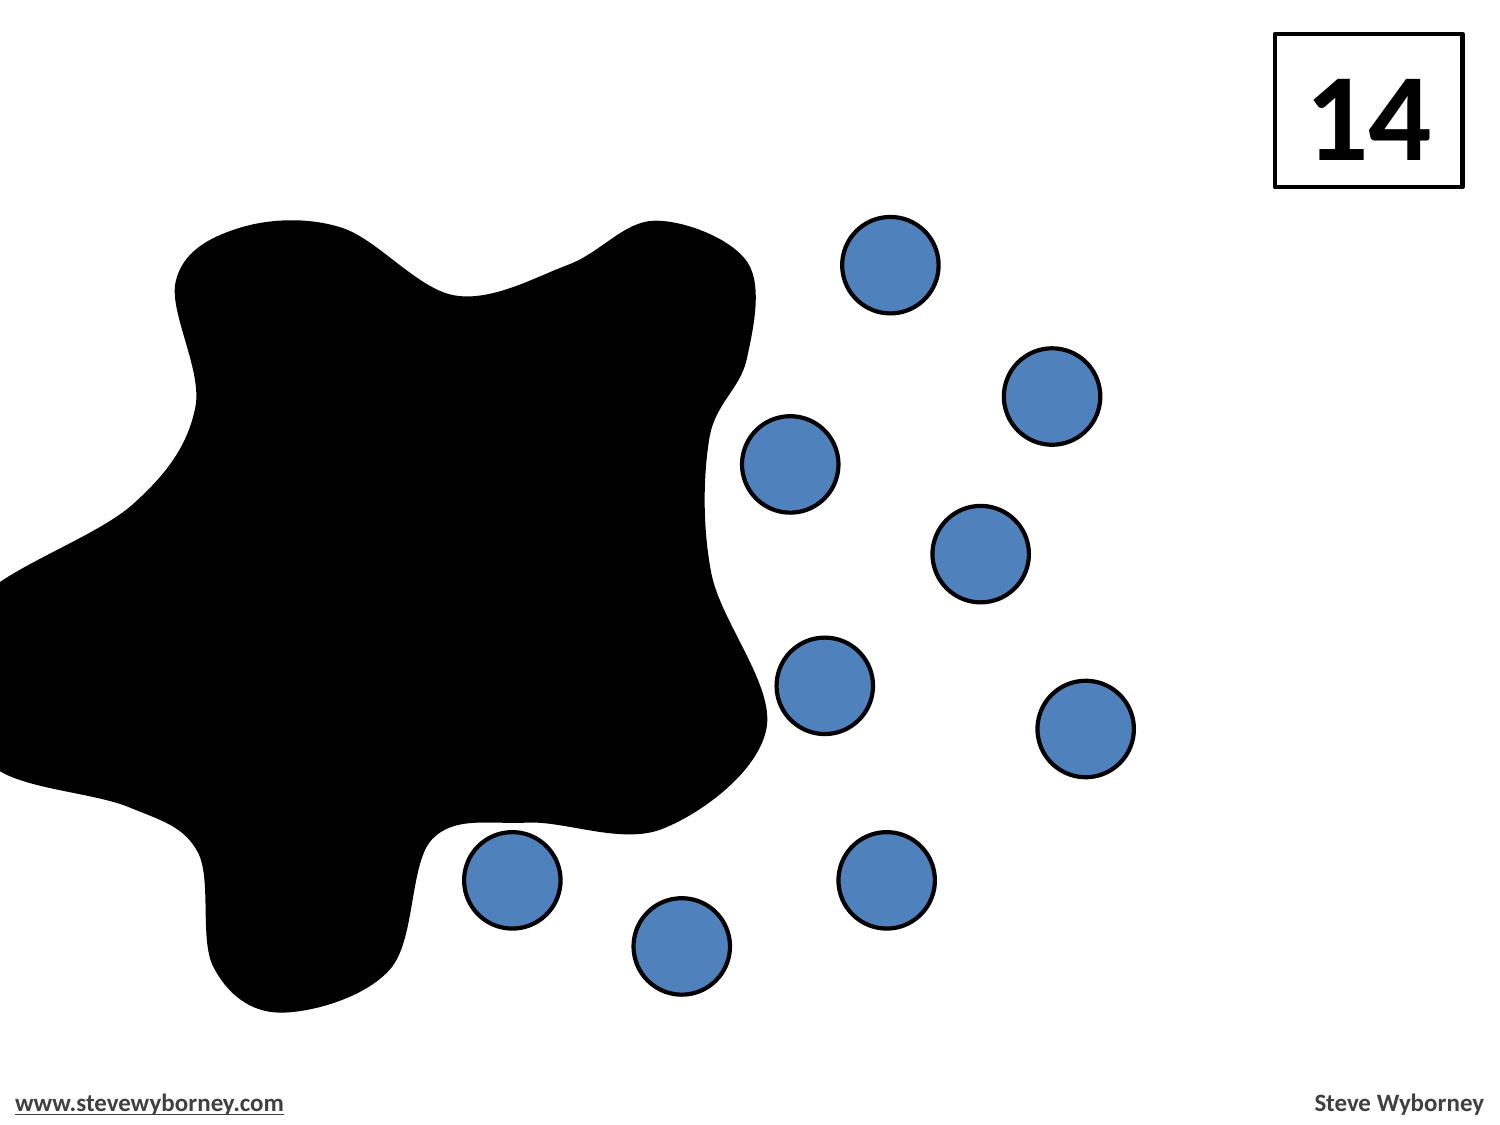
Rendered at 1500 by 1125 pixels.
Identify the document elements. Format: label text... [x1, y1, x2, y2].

text_box [1035, 678, 1137, 780]
text_box [462, 830, 563, 931]
text_box www.stevewyborney.com [0, 1079, 305, 1125]
text_box Steve Wyborney [1299, 1079, 1499, 1125]
text_box [774, 635, 876, 737]
text_box [631, 896, 733, 997]
text_box [0, 220, 768, 1013]
text_box [840, 214, 941, 316]
text_box 14 [1273, 32, 1465, 189]
text_box [836, 830, 937, 931]
text_box [1001, 346, 1103, 447]
text_box [739, 414, 841, 515]
text_box [930, 503, 1032, 605]
